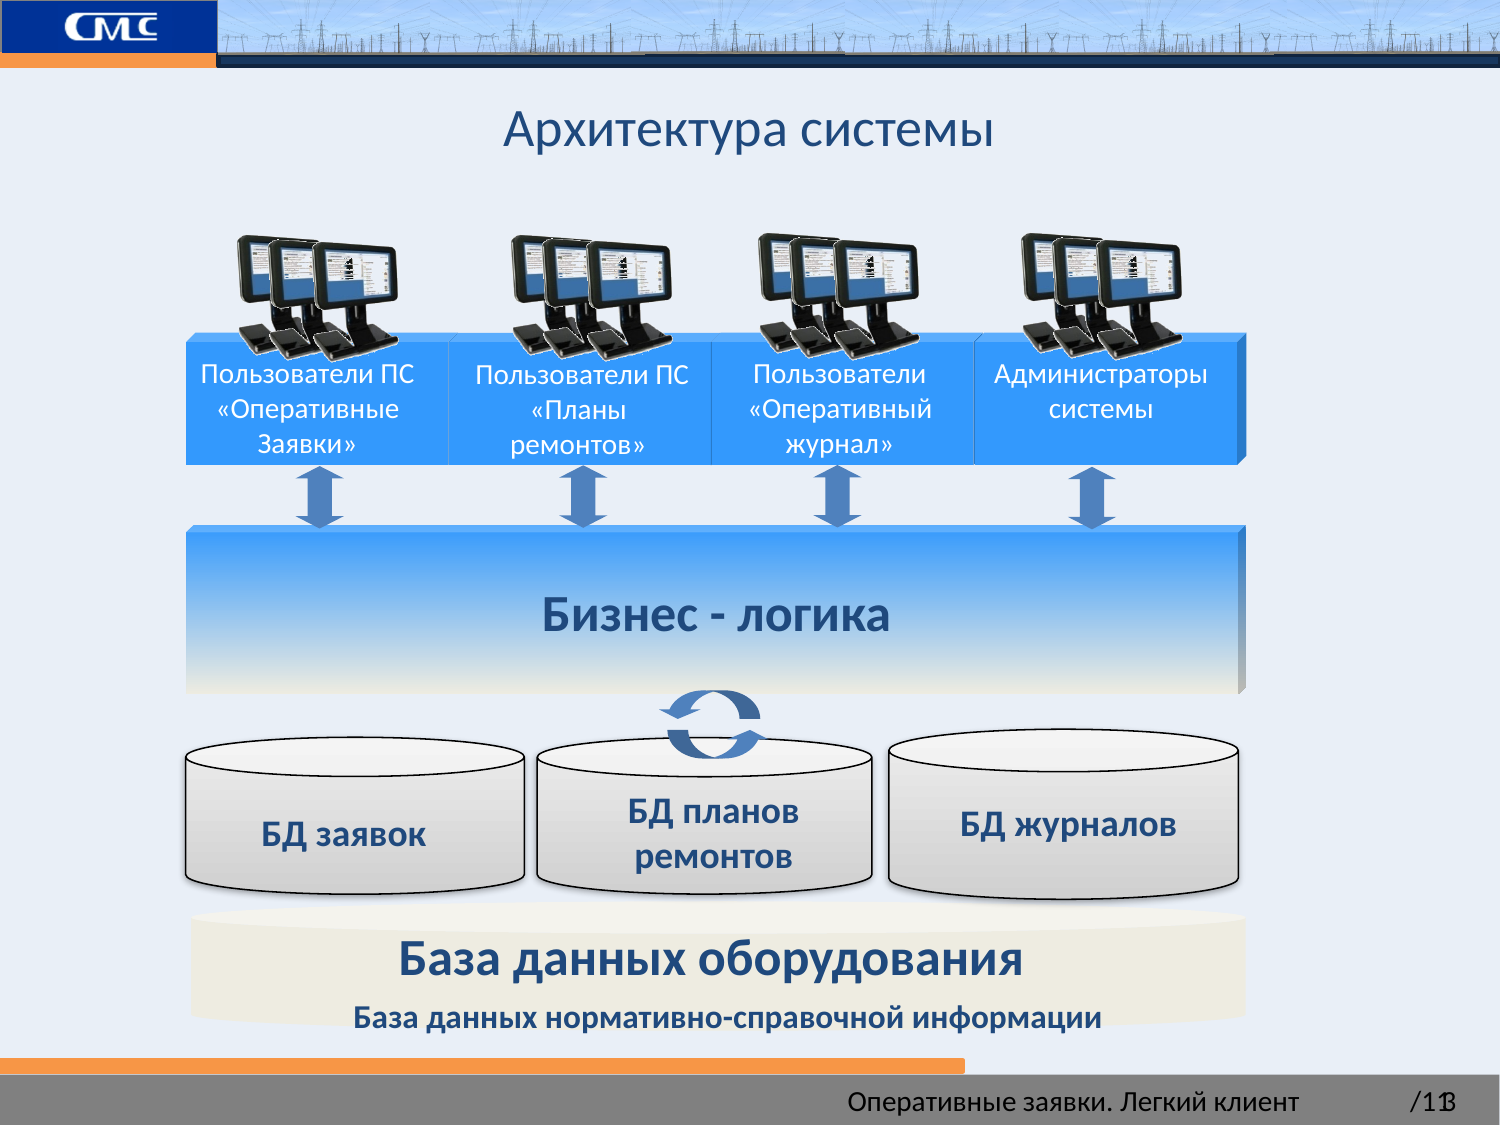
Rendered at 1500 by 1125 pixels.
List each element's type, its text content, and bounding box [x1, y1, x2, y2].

text_box Архитектура системы [0, 67, 1500, 183]
picture [2, 1, 217, 53]
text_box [170, 231, 1262, 1044]
picture [218, 0, 1500, 55]
